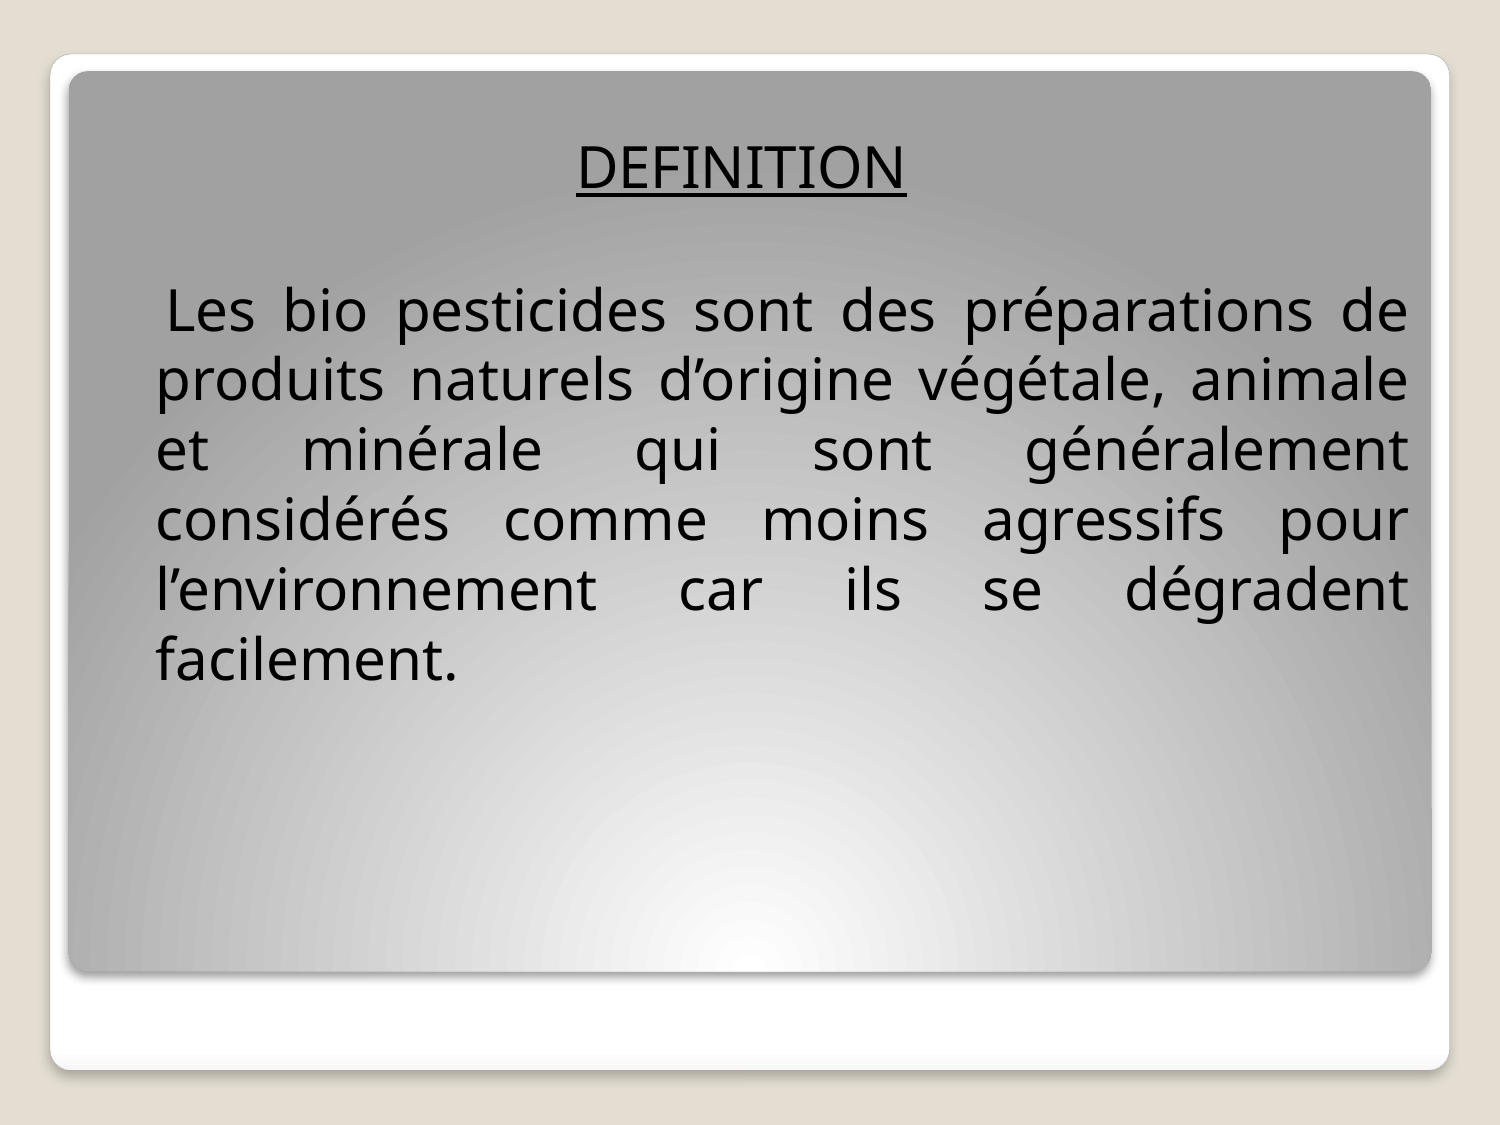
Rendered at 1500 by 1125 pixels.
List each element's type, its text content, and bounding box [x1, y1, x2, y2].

title DEFINITION [70, 82, 1413, 208]
list Les bio pesticides sont des préparations de produits naturels d’origine végétale, animale et minérale qui sont généralement considérés comme moins agressifs pour l’environnement car ils se dégradent facilement. [82, 257, 1425, 757]
